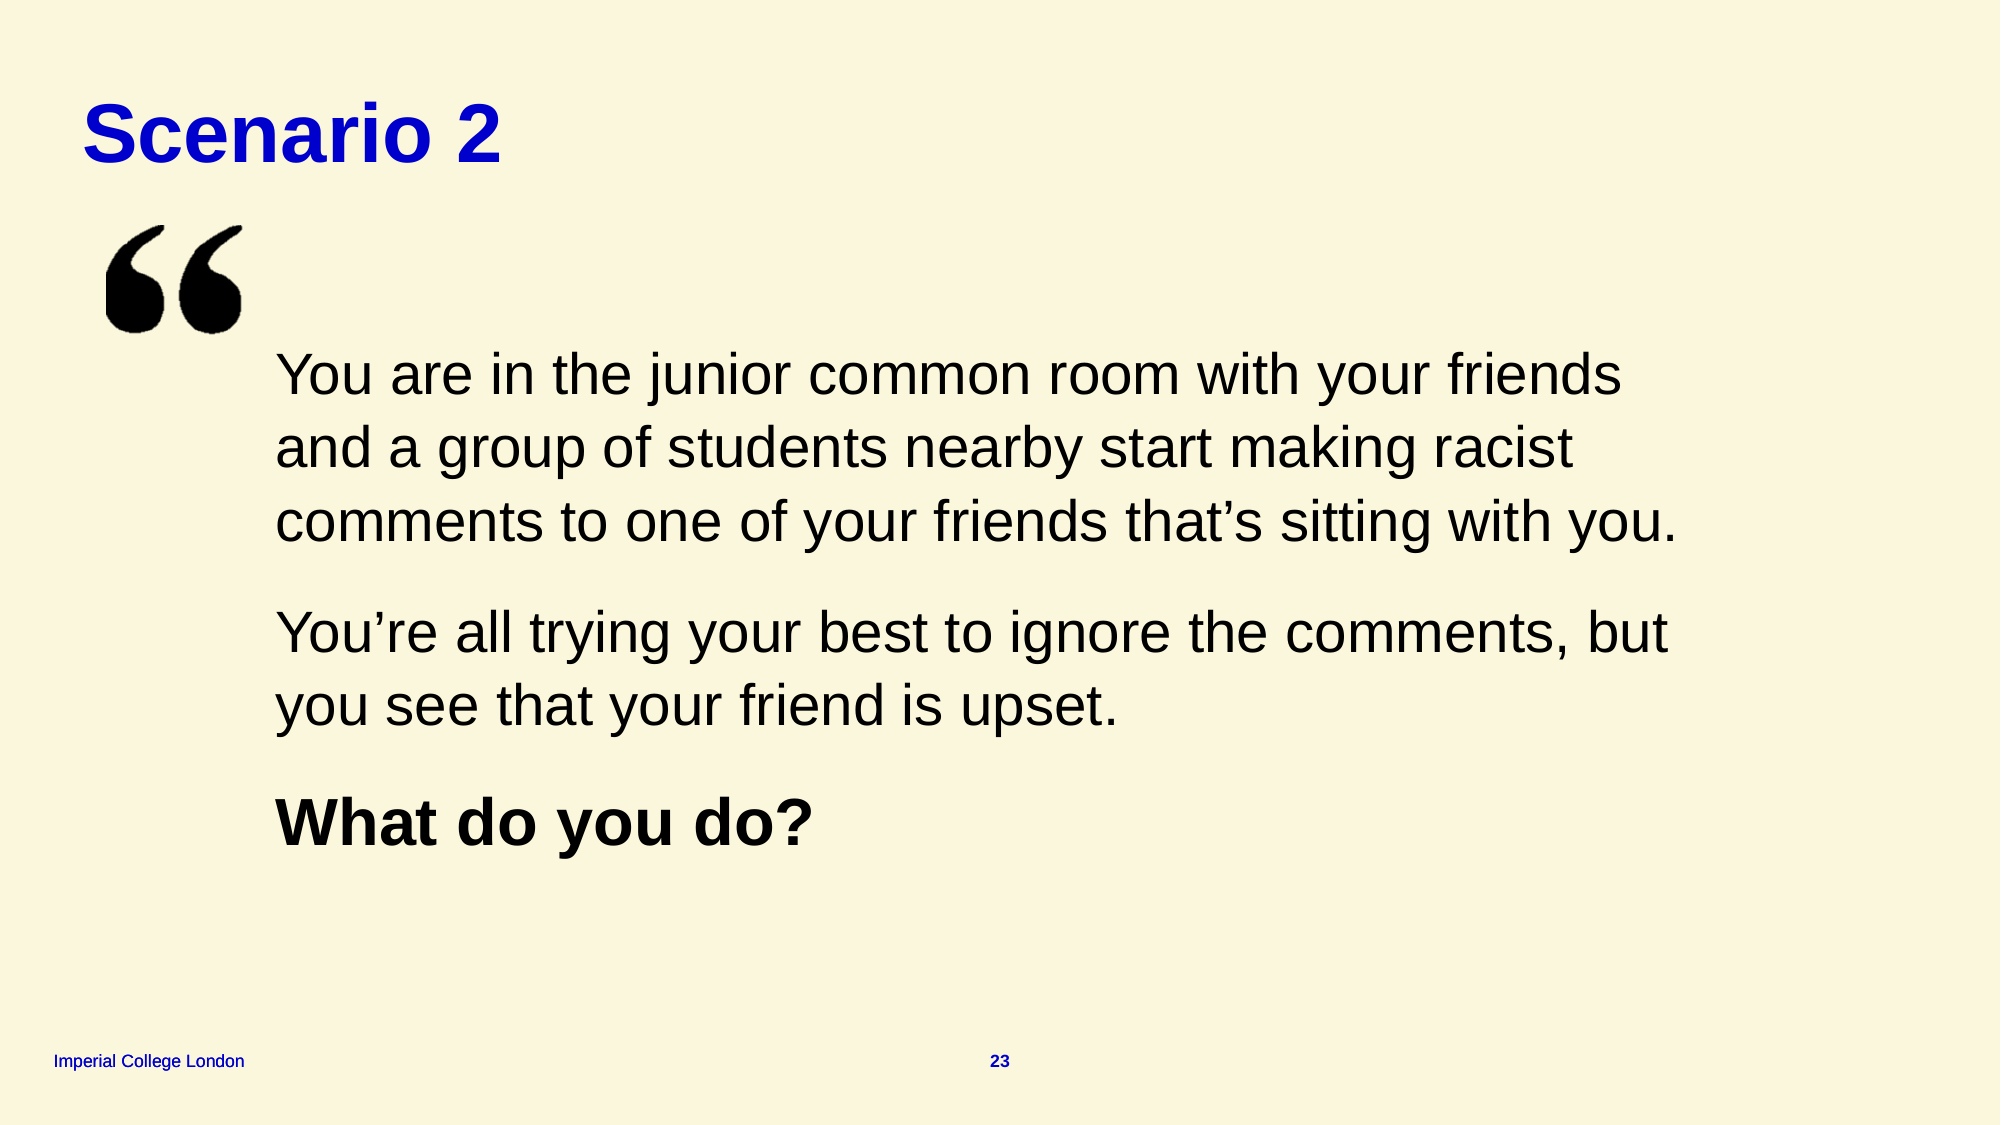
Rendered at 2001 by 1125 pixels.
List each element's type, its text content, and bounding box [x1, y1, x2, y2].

slide_number 23 [973, 1048, 1027, 1072]
text_box You are in the junior common room with your friends and a group of students nearby start making racist comments to one of your friends that’s sitting with you. You’re all trying your best to ignore the comments, but you see that your friend is upset. What do you do? [260, 188, 1737, 1003]
text_box Scenario 2 [67, 72, 1811, 188]
picture [94, 216, 261, 359]
